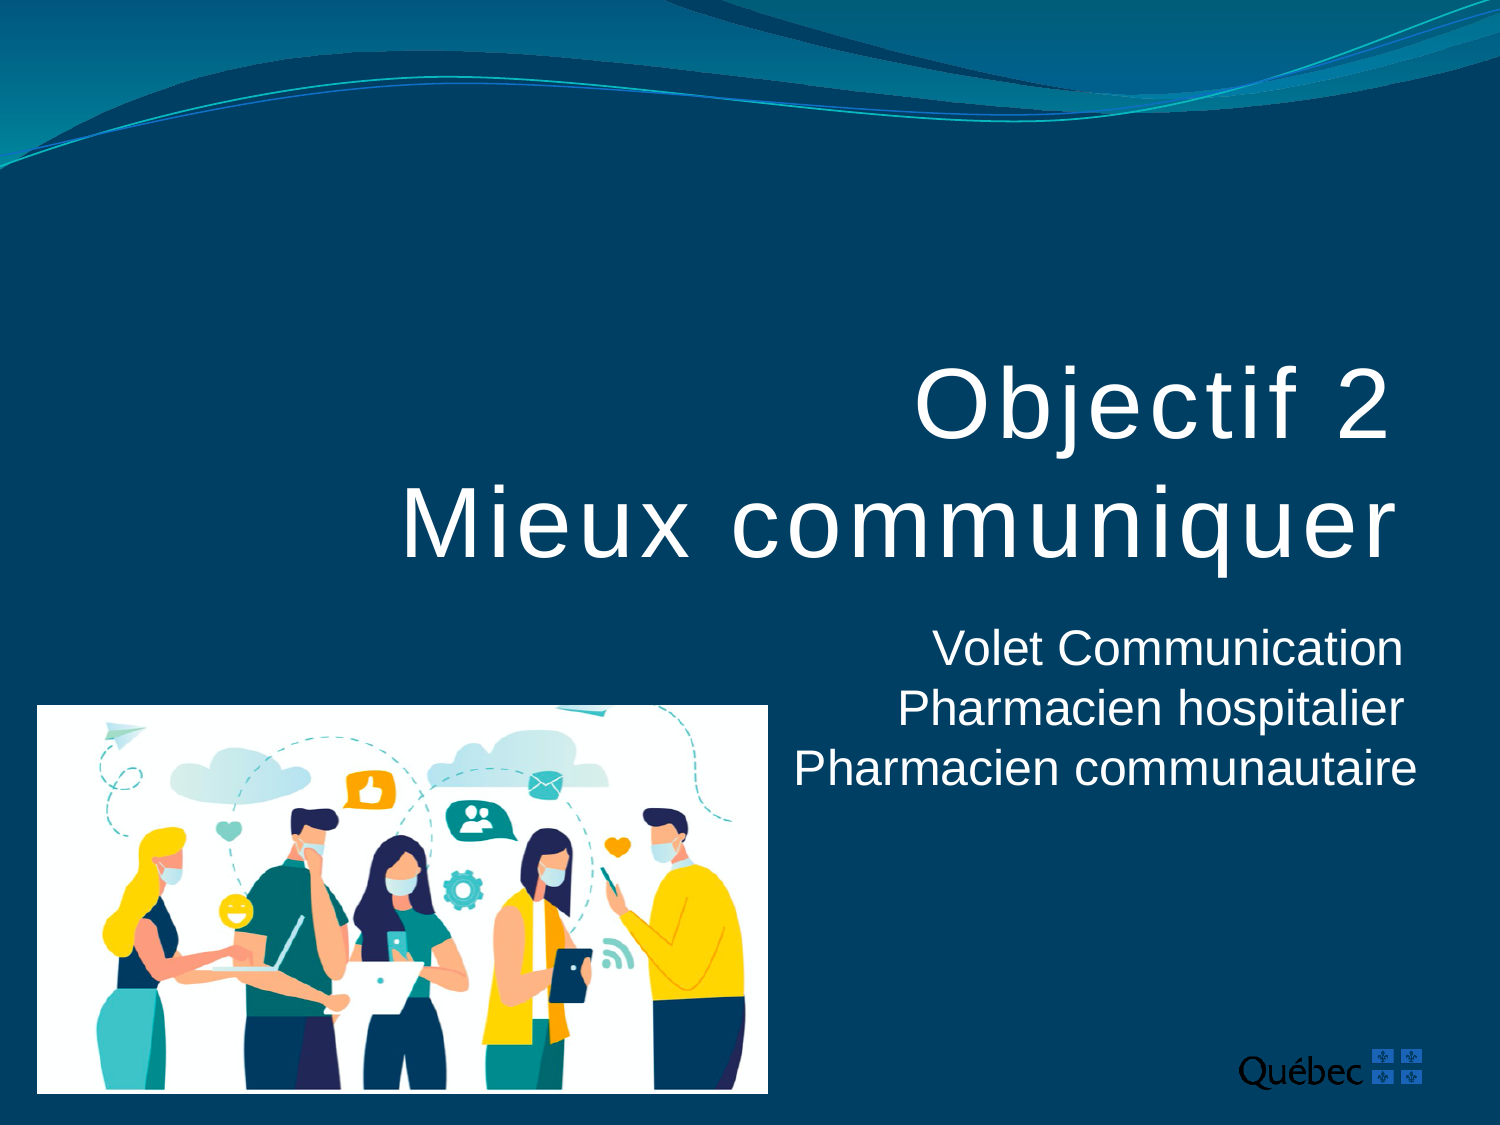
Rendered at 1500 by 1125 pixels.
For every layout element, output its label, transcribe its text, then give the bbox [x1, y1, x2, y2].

picture [1239, 1049, 1422, 1090]
picture [37, 705, 768, 1094]
slide_number 46 [30, 706, 37, 824]
title Volet Communication Pharmacien hospitalier Pharmacien communautaire [0, 587, 1422, 824]
text_box Objectif 2 Mieux communiquer [383, 330, 1414, 586]
slide_number 46 [768, 708, 772, 824]
